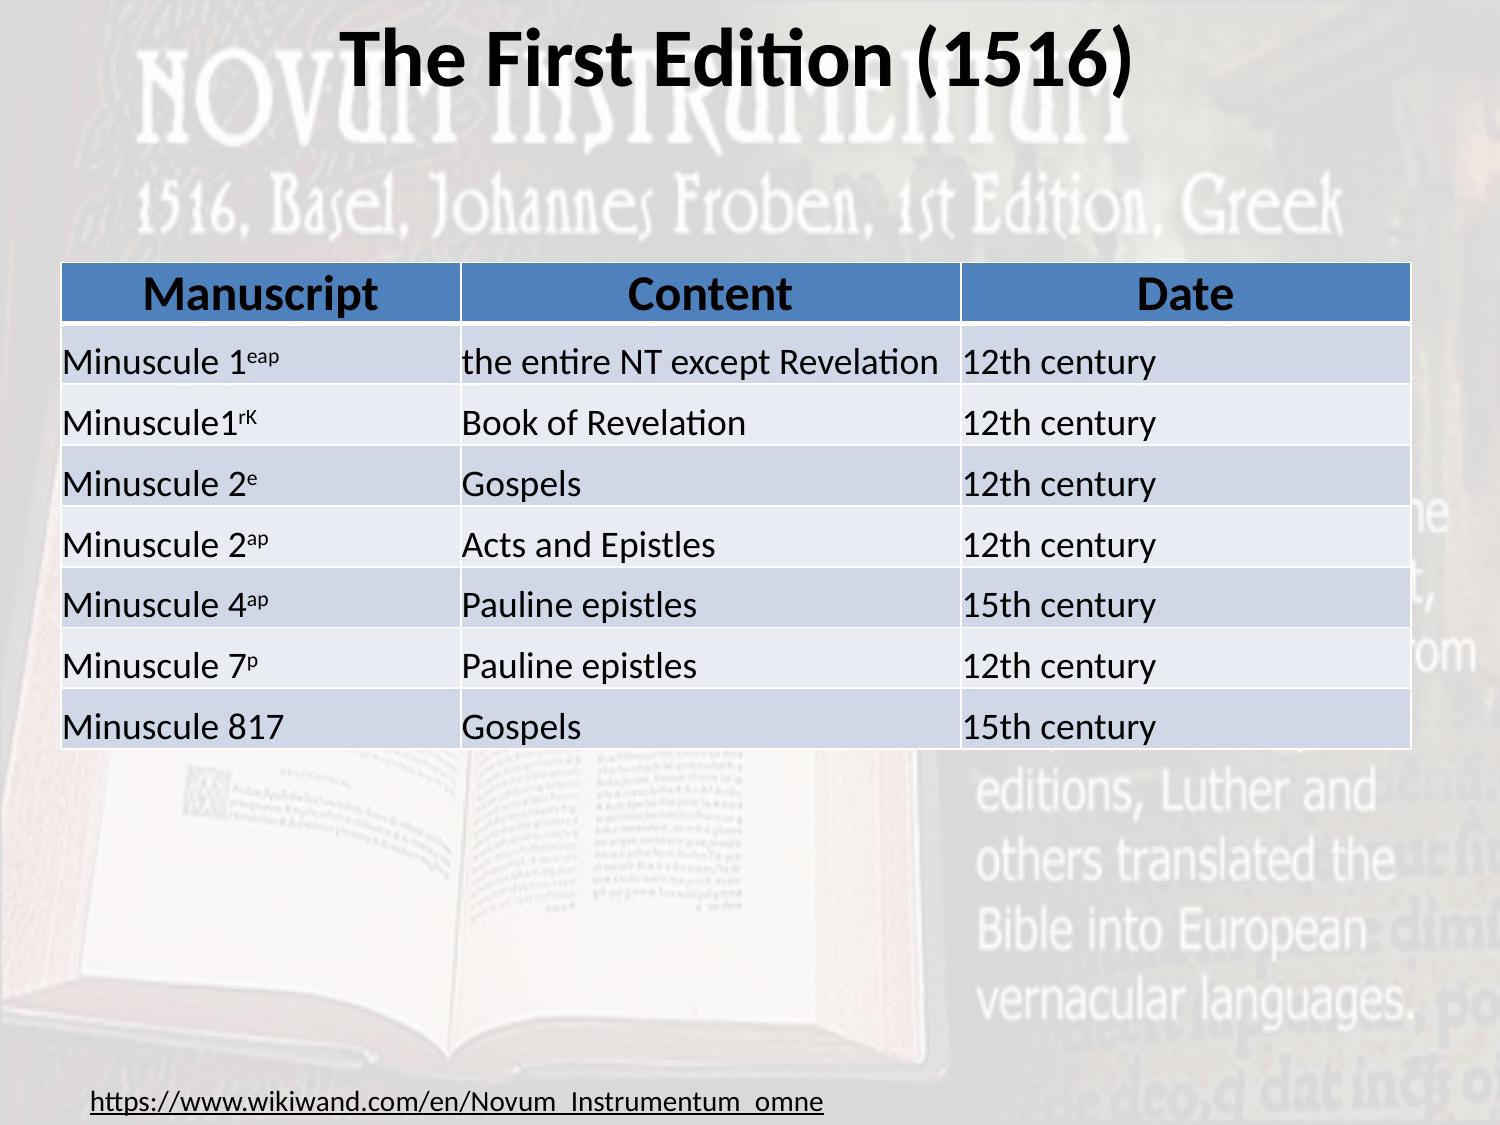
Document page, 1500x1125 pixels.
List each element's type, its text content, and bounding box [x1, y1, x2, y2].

table_cell 12th century [962, 326, 1410, 383]
table_cell 15th century [962, 689, 1410, 748]
table_cell 12th century [962, 628, 1410, 687]
table_cell 15th century [962, 568, 1410, 627]
table_cell Minuscule 7p [62, 628, 460, 687]
table_cell 12th century [962, 385, 1410, 444]
table_cell 12th century [962, 507, 1410, 566]
table_cell 12th century [962, 446, 1410, 505]
table_header Content [462, 263, 960, 321]
table_header Date [962, 263, 1410, 321]
table_cell Gospels [462, 689, 960, 748]
text_box https://www.wikiwand.com/en/Novum_Instrumentum_omne [74, 1074, 1500, 1125]
table_cell the entire NT except Revelation [462, 326, 960, 383]
table_cell Pauline epistles [462, 568, 960, 627]
table_cell Gospels [462, 446, 960, 505]
table_cell Minuscule 1eap [62, 326, 460, 383]
table_cell Book of Revelation [462, 385, 960, 444]
title The First Edition (1516) [62, 6, 1413, 100]
table_cell Minuscule 2ap [62, 507, 460, 566]
table_cell Pauline epistles [462, 628, 960, 687]
table_cell Minuscule 817 [62, 689, 460, 748]
table_header Manuscript [62, 263, 460, 321]
table_cell Minuscule1rK [62, 385, 460, 444]
table_cell Minuscule 4ap [62, 568, 460, 627]
table_cell Acts and Epistles [462, 507, 960, 566]
table_cell Minuscule 2e [62, 446, 460, 505]
